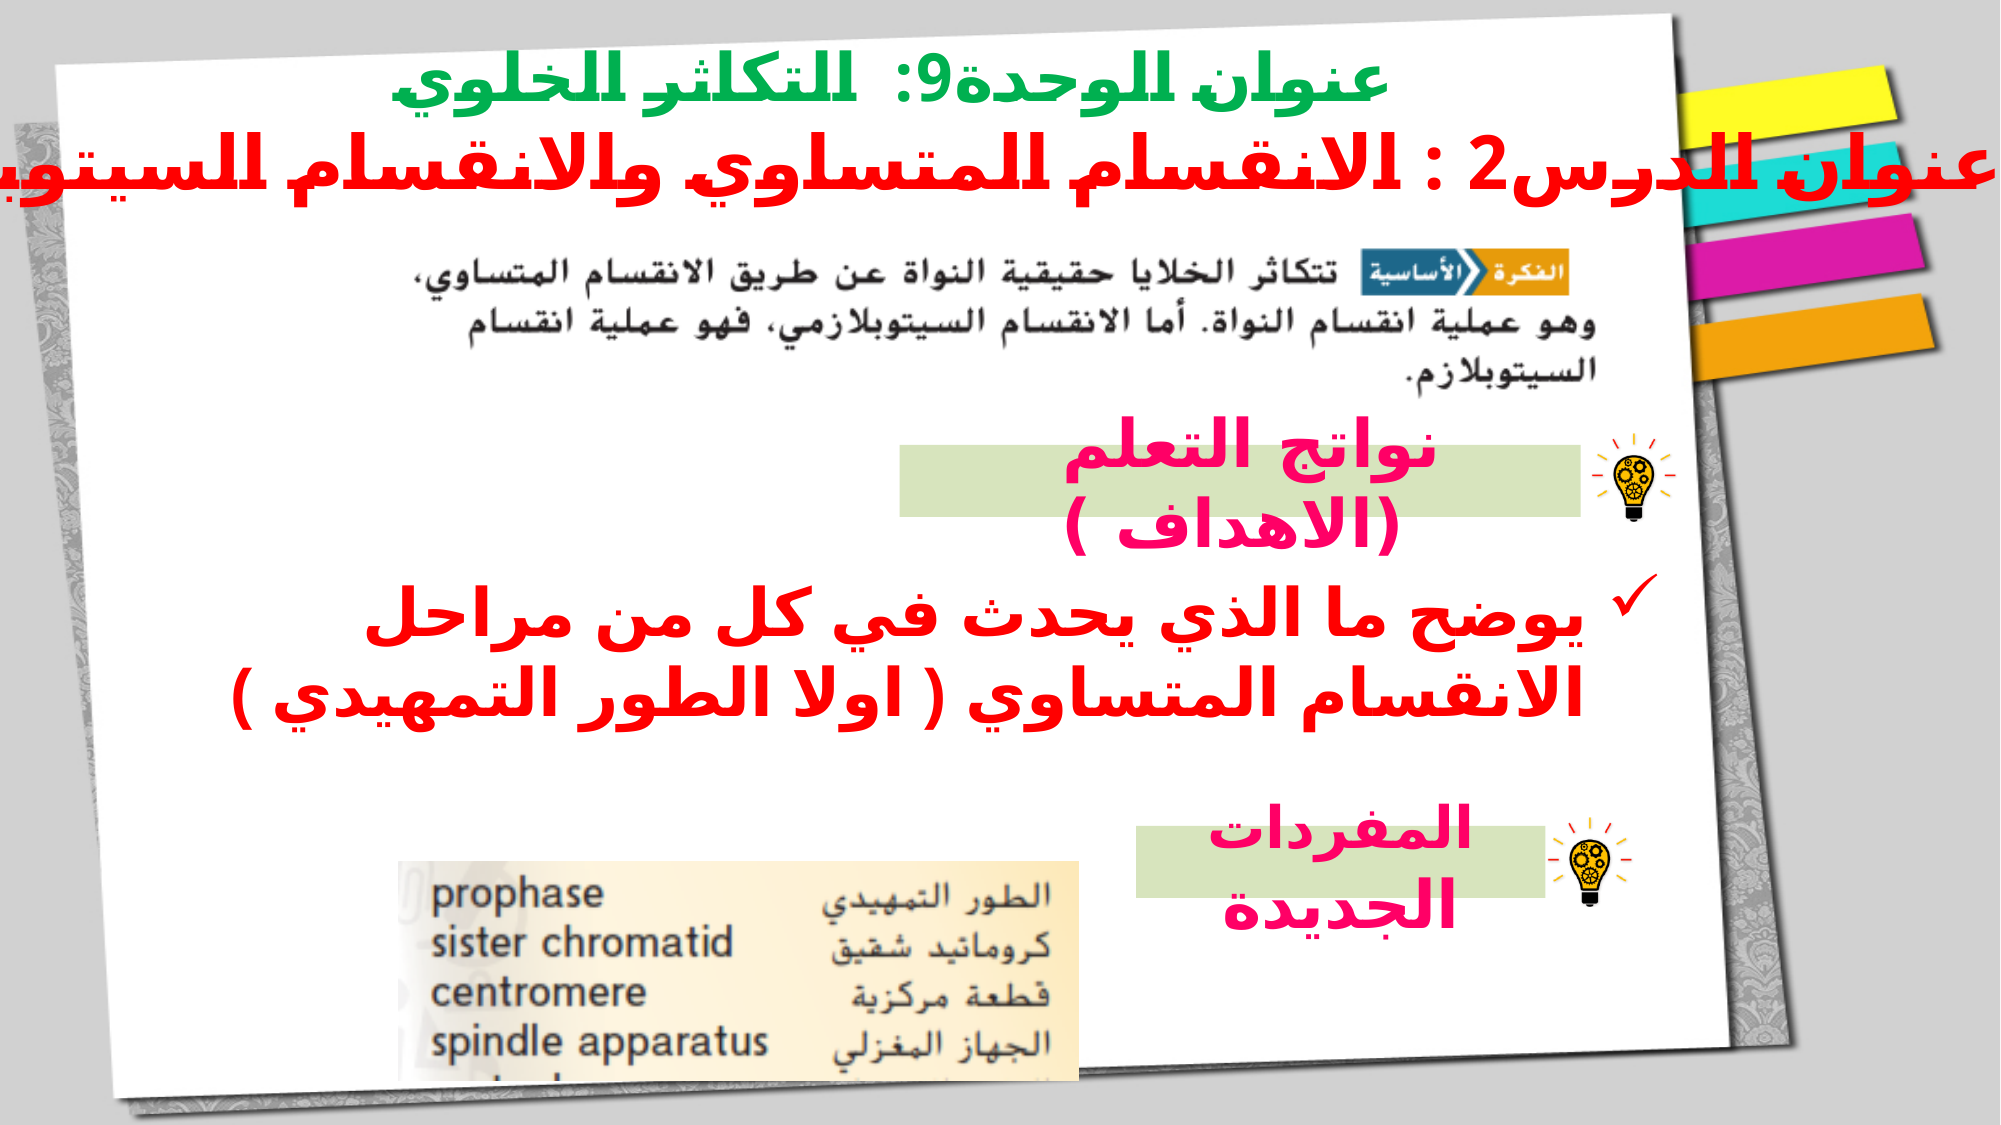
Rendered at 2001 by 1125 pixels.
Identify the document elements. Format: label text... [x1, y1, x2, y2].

text_box يوضح ما الذي يحدث في كل من مراحل الانقسام المتساوي ( اولا الطور التمهيدي ) [102, 562, 1678, 738]
text_box المفردات الجديدة [1134, 824, 1540, 900]
text_box نواتج التعلم (الاهداف ) [897, 443, 1583, 519]
text_box عنوان الوحدة9: التكاثر الخلوي عنوان الدرس2 : الانقسام المتساوي والانقسام السيتوبلازمي [0, 27, 2000, 213]
picture [0, 0, 2001, 1125]
